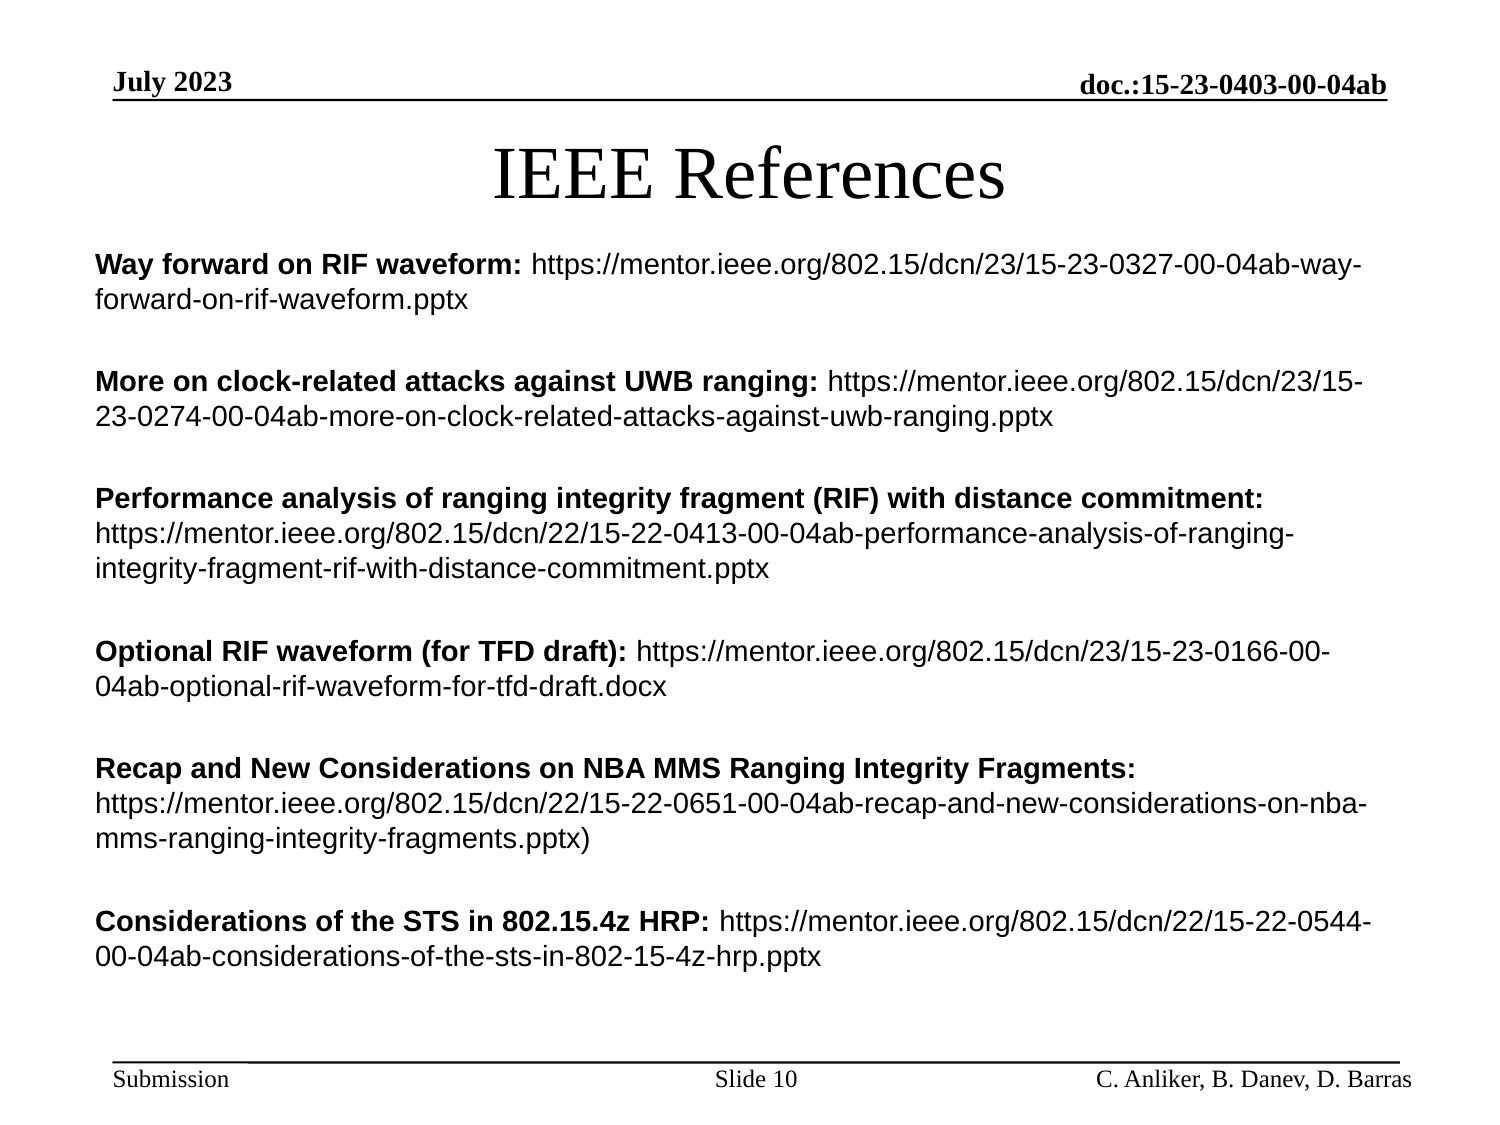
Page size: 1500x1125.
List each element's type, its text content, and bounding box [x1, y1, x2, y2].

title IEEE References [45, 112, 1455, 225]
slide_number 10 [712, 1062, 800, 1093]
footer C. Anliker, B. Danev, D. Barras [900, 1062, 1413, 1093]
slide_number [112, 62, 375, 98]
text_box doc.:15-23-0403-00-04ab [600, 64, 1388, 100]
list Way forward on RIF waveform: https://mentor.ieee.org/802.15/dcn/23/15-23-0327-00-04ab-way-forward-on-rif-waveform.pptx More on clock-related attacks against UWB ranging: https://mentor.ieee.org/802.15/dcn/23/15-23-0274-00-04ab-more-on-clock-related-attacks-against-uwb-ranging.pptx Performance analysis of ranging integrity fragment (RIF) with distance commitment: https://mentor.ieee.org/802.15/dcn/22/15-22-0413-00-04ab-performance-analysis-of-ranging-integrity-fragment-rif-with-distance-commitment.pptx Optional RIF waveform (for TFD draft): https://mentor.ieee.org/802.15/dcn/23/15-23-0166-00-04ab-optional-rif-waveform-for-tfd-draft.docx Recap and New Considerations on NBA MMS Ranging Integrity Fragments: https://mentor.ieee.org/802.15/dcn/22/15-22-0651-00-04ab-recap-and-new-considerations-on-nba-mms-ranging-integrity-fragments.pptx) Considerations of the STS in 802.15.4z HRP: https://mentor.ieee.org/802.15/dcn/22/15-22-0544-00-04ab-considerations-of-the-sts-in-802-15-4z-hrp.pptx [79, 237, 1420, 1000]
